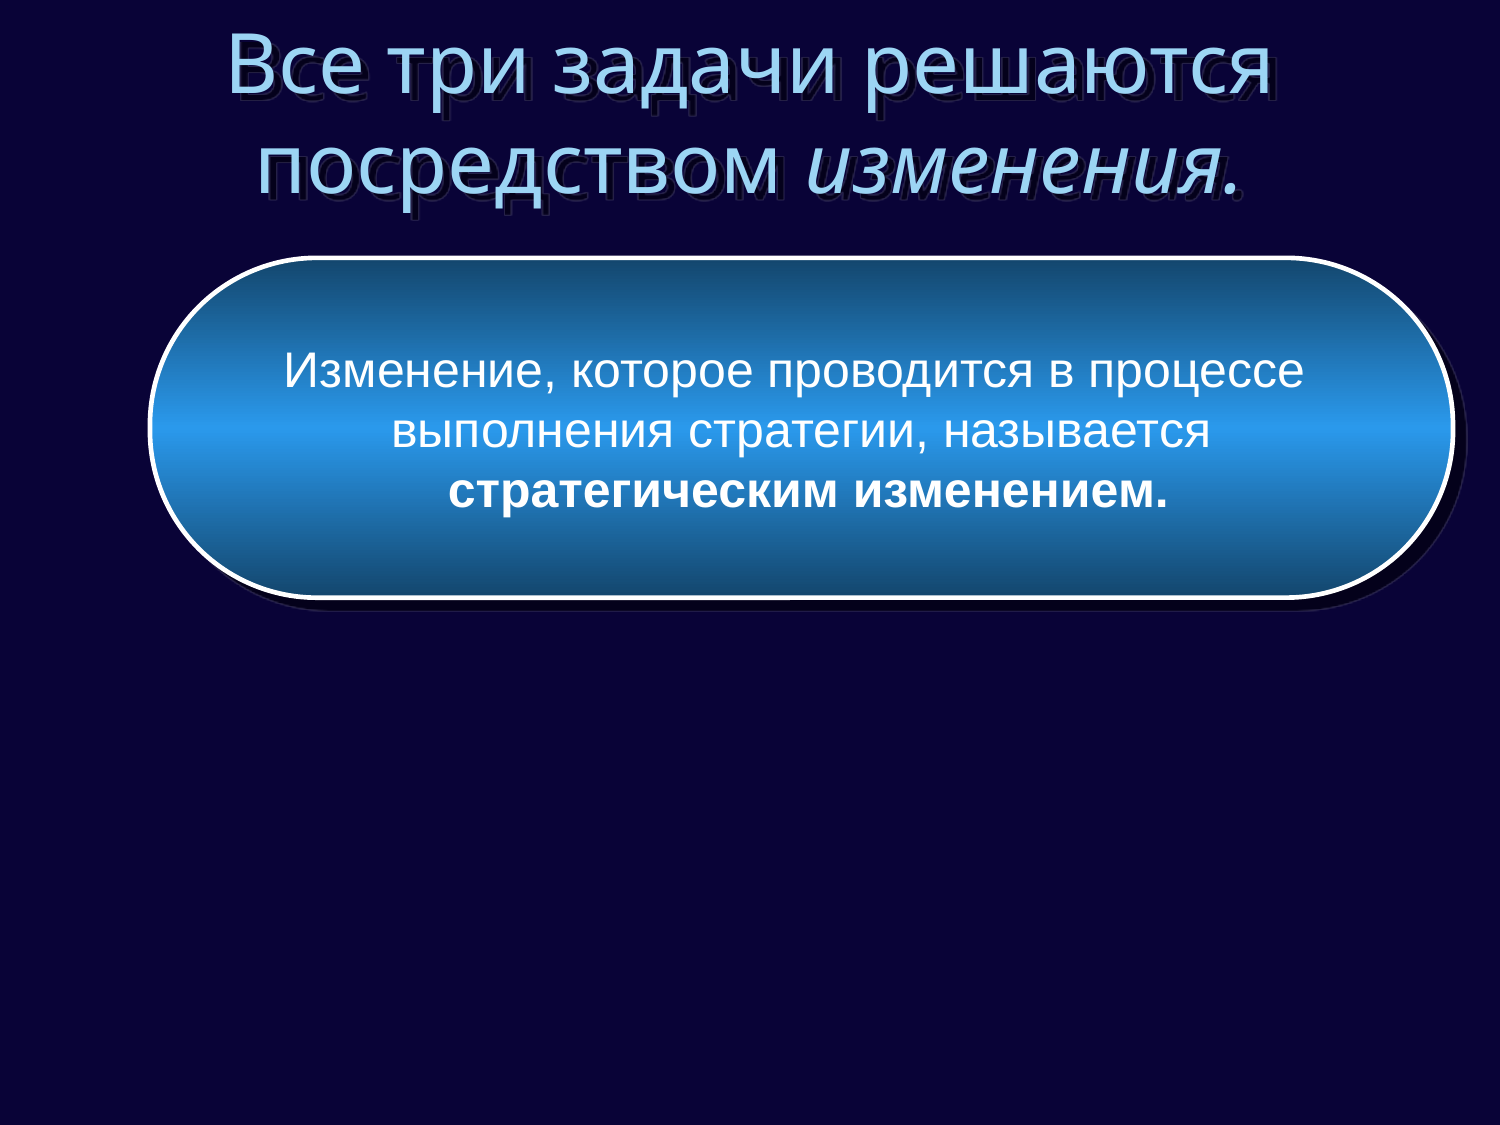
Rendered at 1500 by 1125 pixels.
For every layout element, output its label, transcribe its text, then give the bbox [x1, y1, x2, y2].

text_box Изменение, которое проводится в процессе выполнения стратегии, называется стратегическим изменением. [149, 257, 1454, 598]
title Все три задачи решаются посредством изменения. [74, 44, 1426, 176]
list [74, 212, 1426, 1006]
